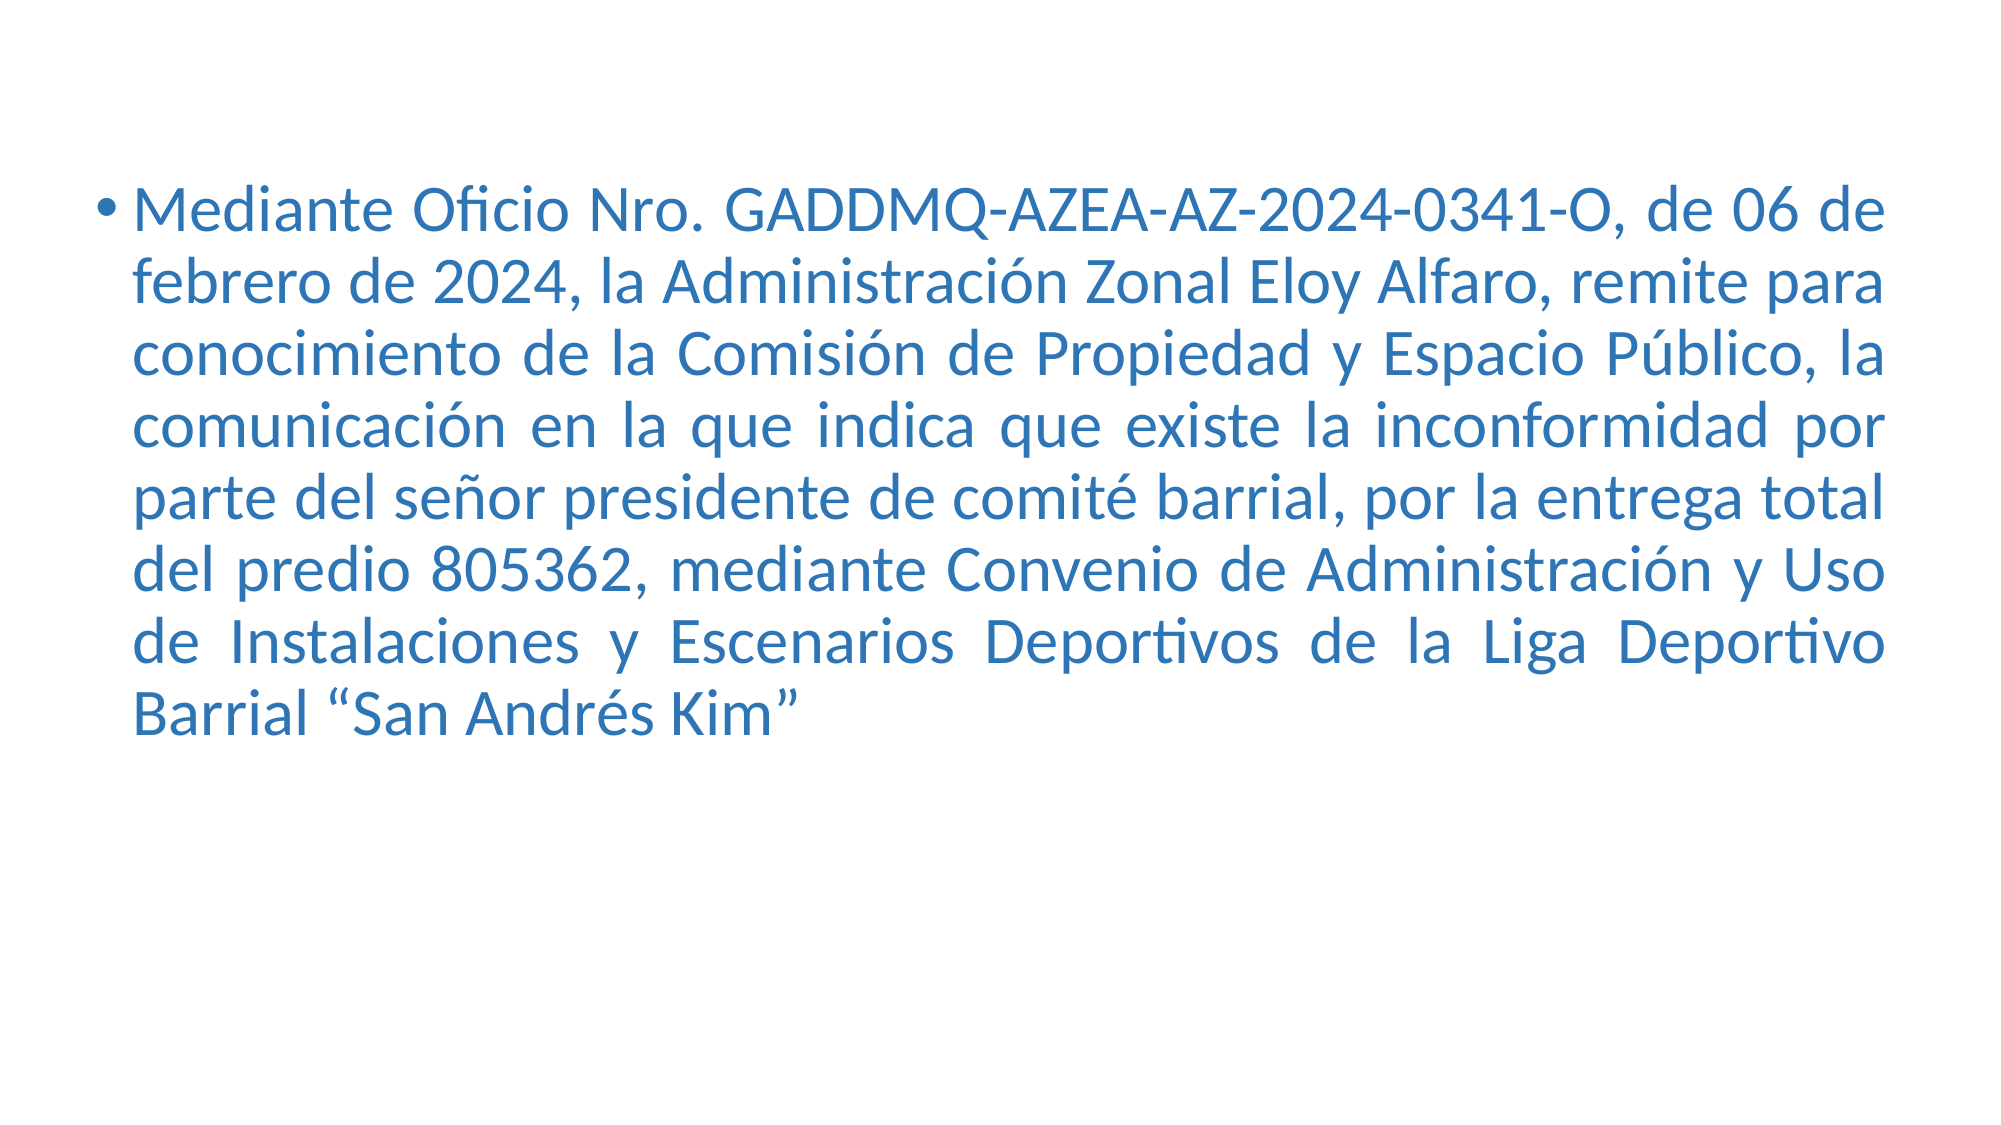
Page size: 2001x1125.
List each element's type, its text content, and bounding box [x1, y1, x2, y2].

list Mediante Oficio Nro. GADDMQ-AZEA-AZ-2024-0341-O, de 06 de febrero de 2024, la Administración Zonal Eloy Alfaro, remite para conocimiento de la Comisión de Propiedad y Espacio Público, la comunicación en la que indica que existe la inconformidad por parte del señor presidente de comité barrial, por la entrega total del predio 805362, mediante Convenio de Administración y Uso de Instalaciones y Escenarios Deportivos de la Liga Deportivo Barrial “San Andrés Kim” [80, 73, 1904, 1076]
